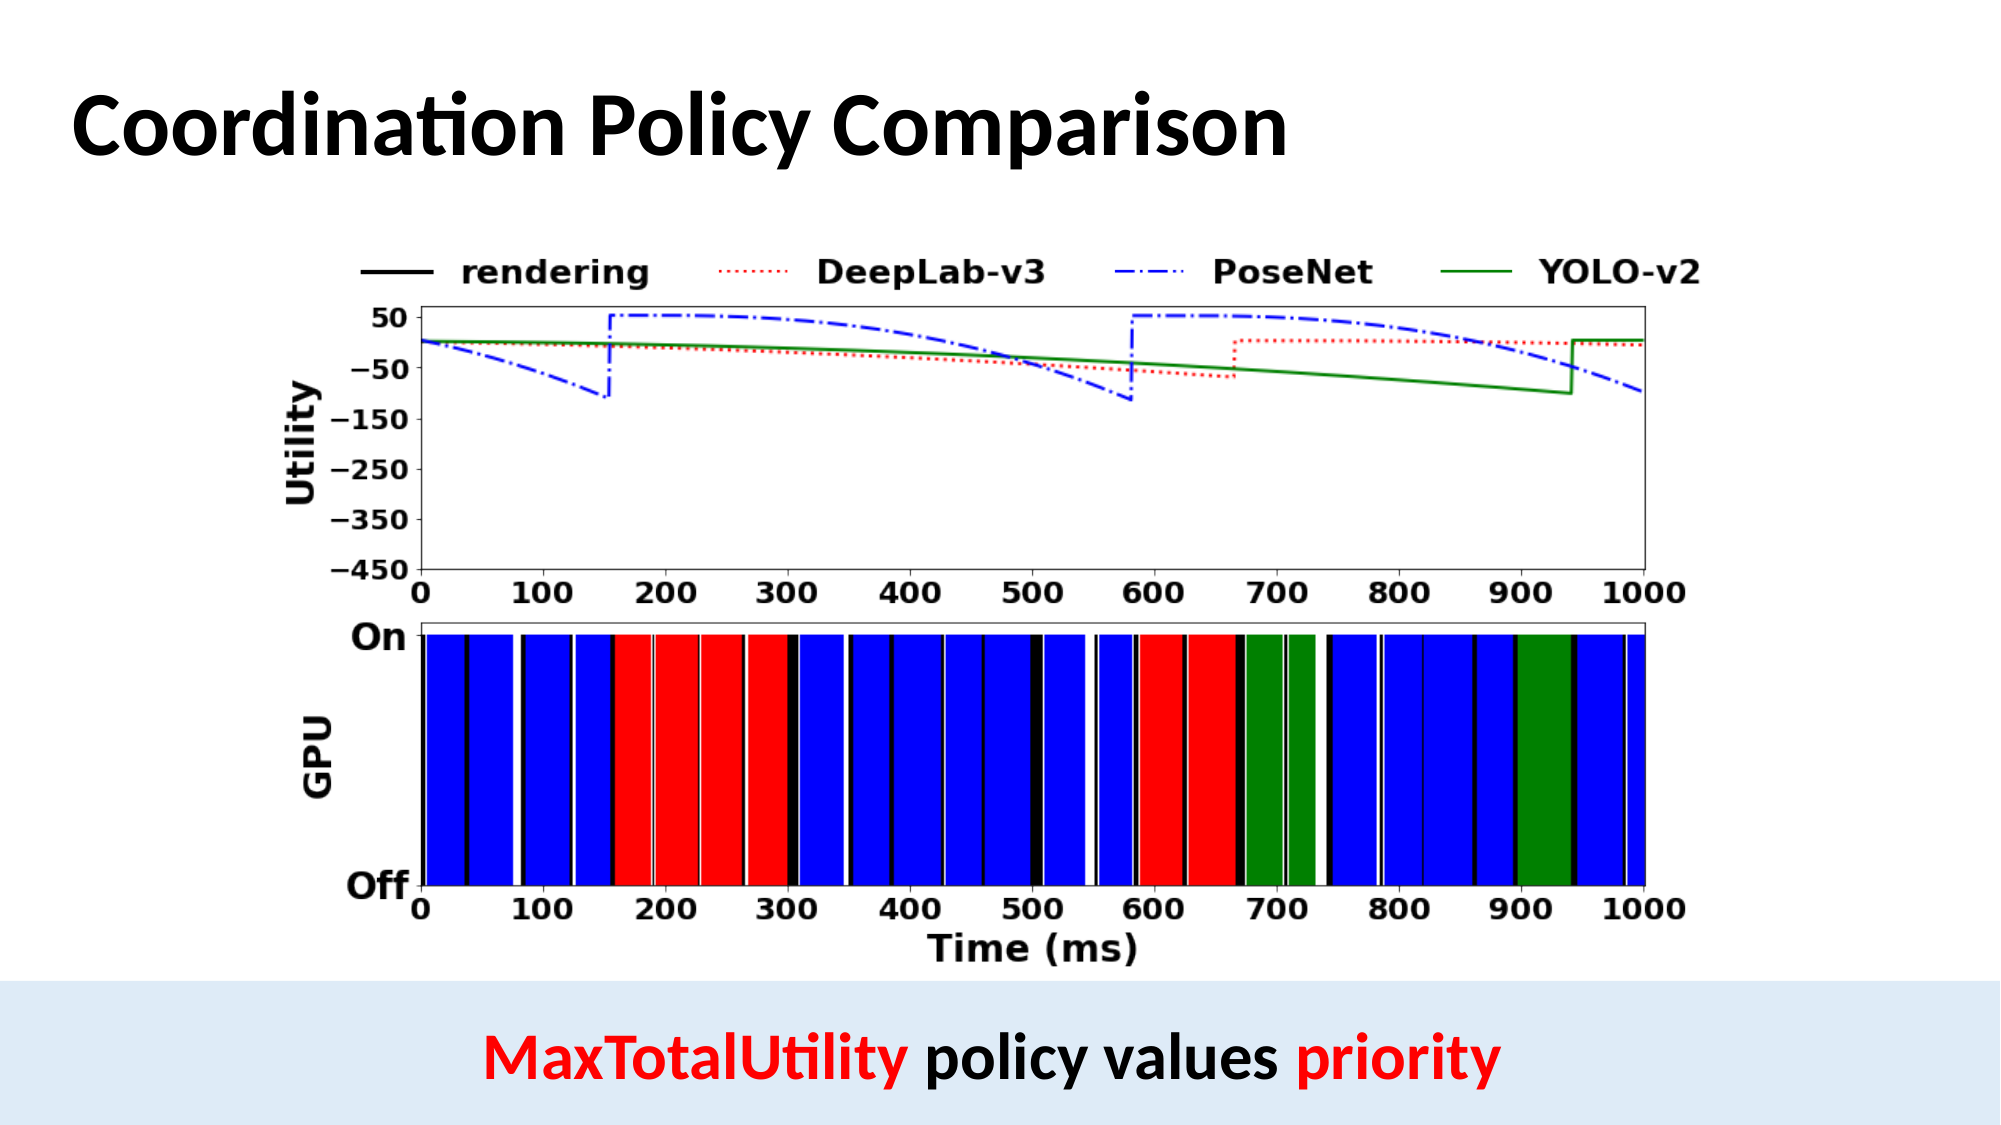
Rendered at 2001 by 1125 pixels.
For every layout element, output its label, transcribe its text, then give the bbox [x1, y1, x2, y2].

slide_number 27 [1416, 1065, 1973, 1125]
title Coordination Policy Comparison [57, 60, 1957, 174]
text_box MaxTotalUtility policy values priority [0, 980, 2000, 1125]
picture [272, 296, 1728, 981]
picture [272, 234, 1727, 291]
